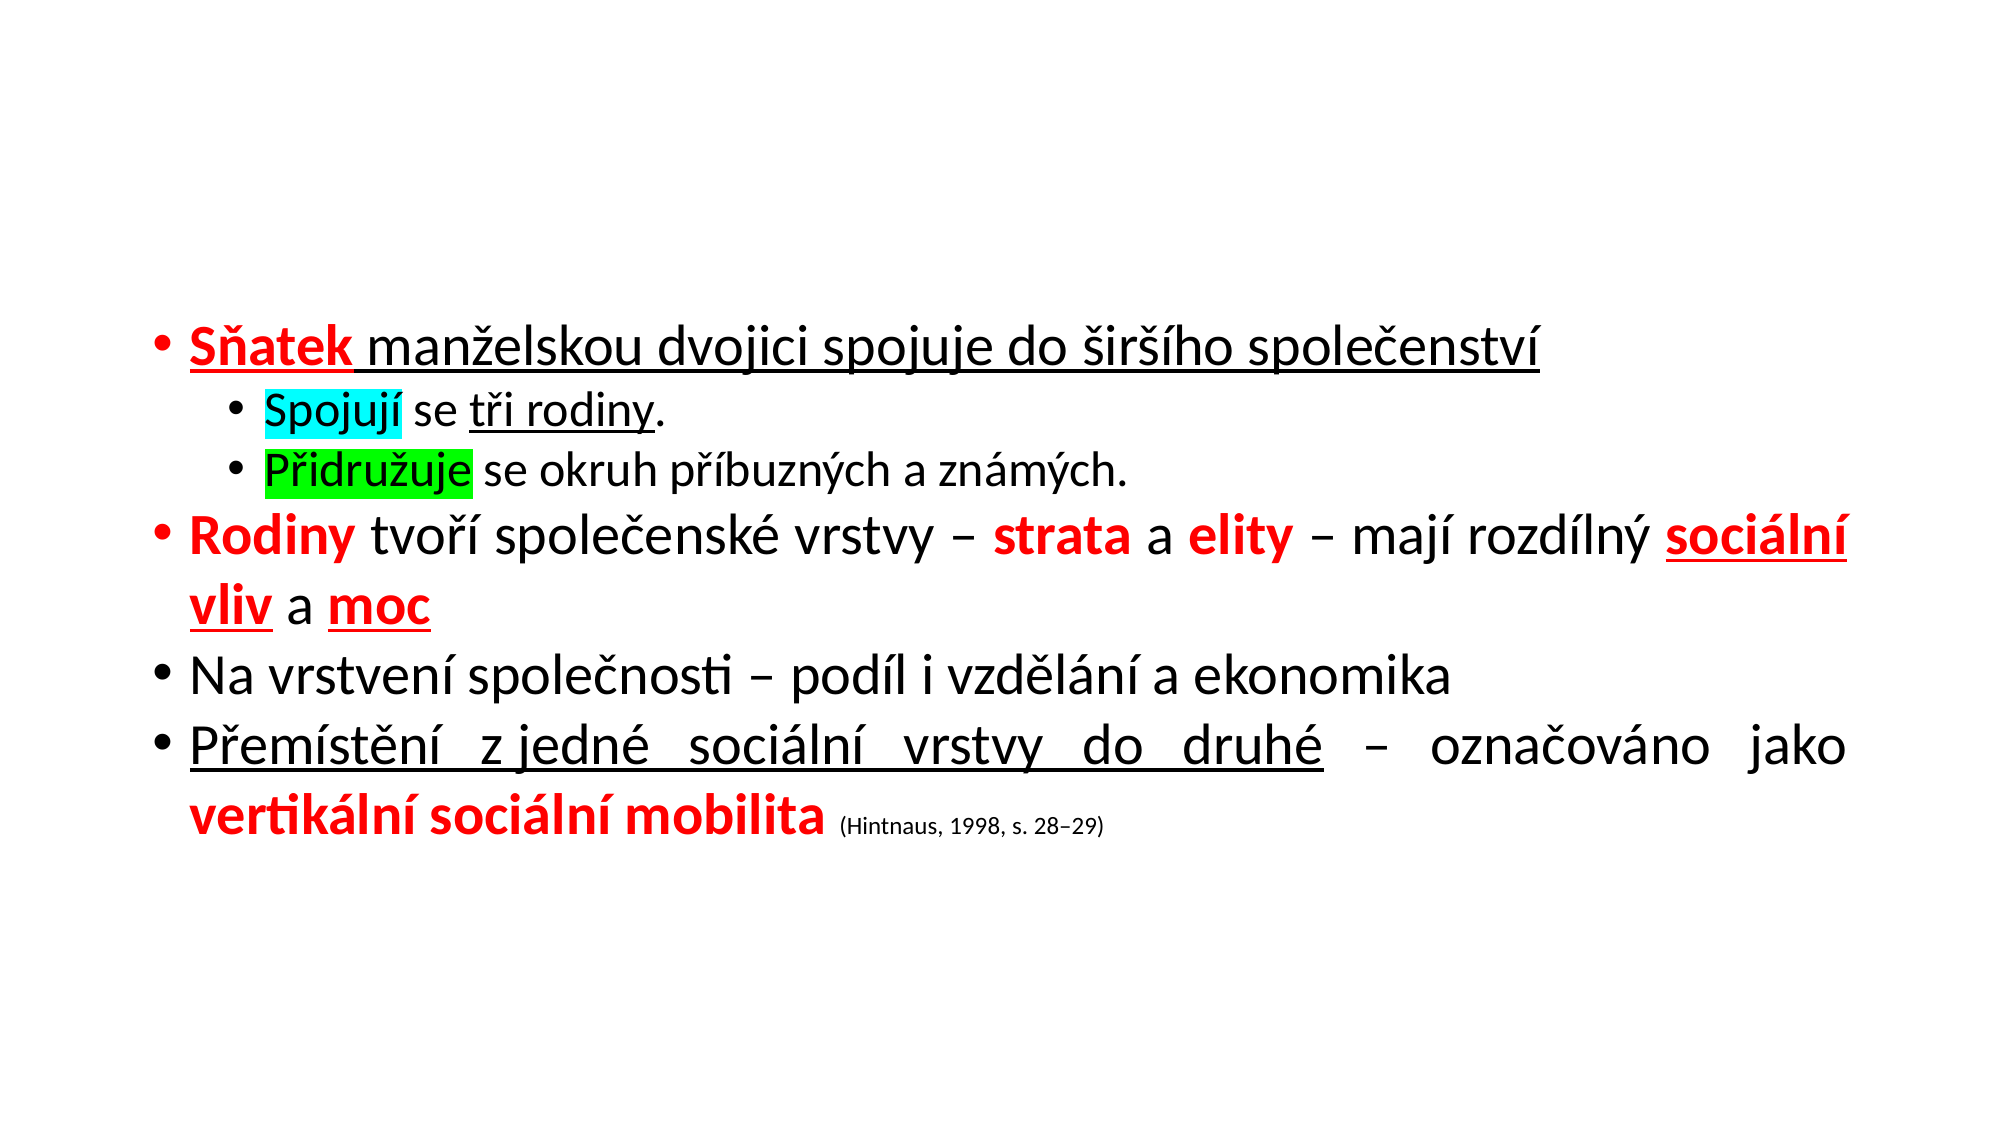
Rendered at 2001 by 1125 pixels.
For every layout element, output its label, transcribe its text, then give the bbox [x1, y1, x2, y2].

list Sňatek manželskou dvojici spojuje do širšího společenství Spojují se tři rodiny. Přidružuje se okruh příbuzných a známých. Rodiny tvoří společenské vrstvy – strata a elity – mají rozdílný sociální vliv a moc Na vrstvení společnosti – podíl i vzdělání a ekonomika Přemístění z jedné sociální vrstvy do druhé – označováno jako vertikální sociální mobilita (Hintnaus, 1998, s. 28–29) [137, 299, 1863, 1014]
